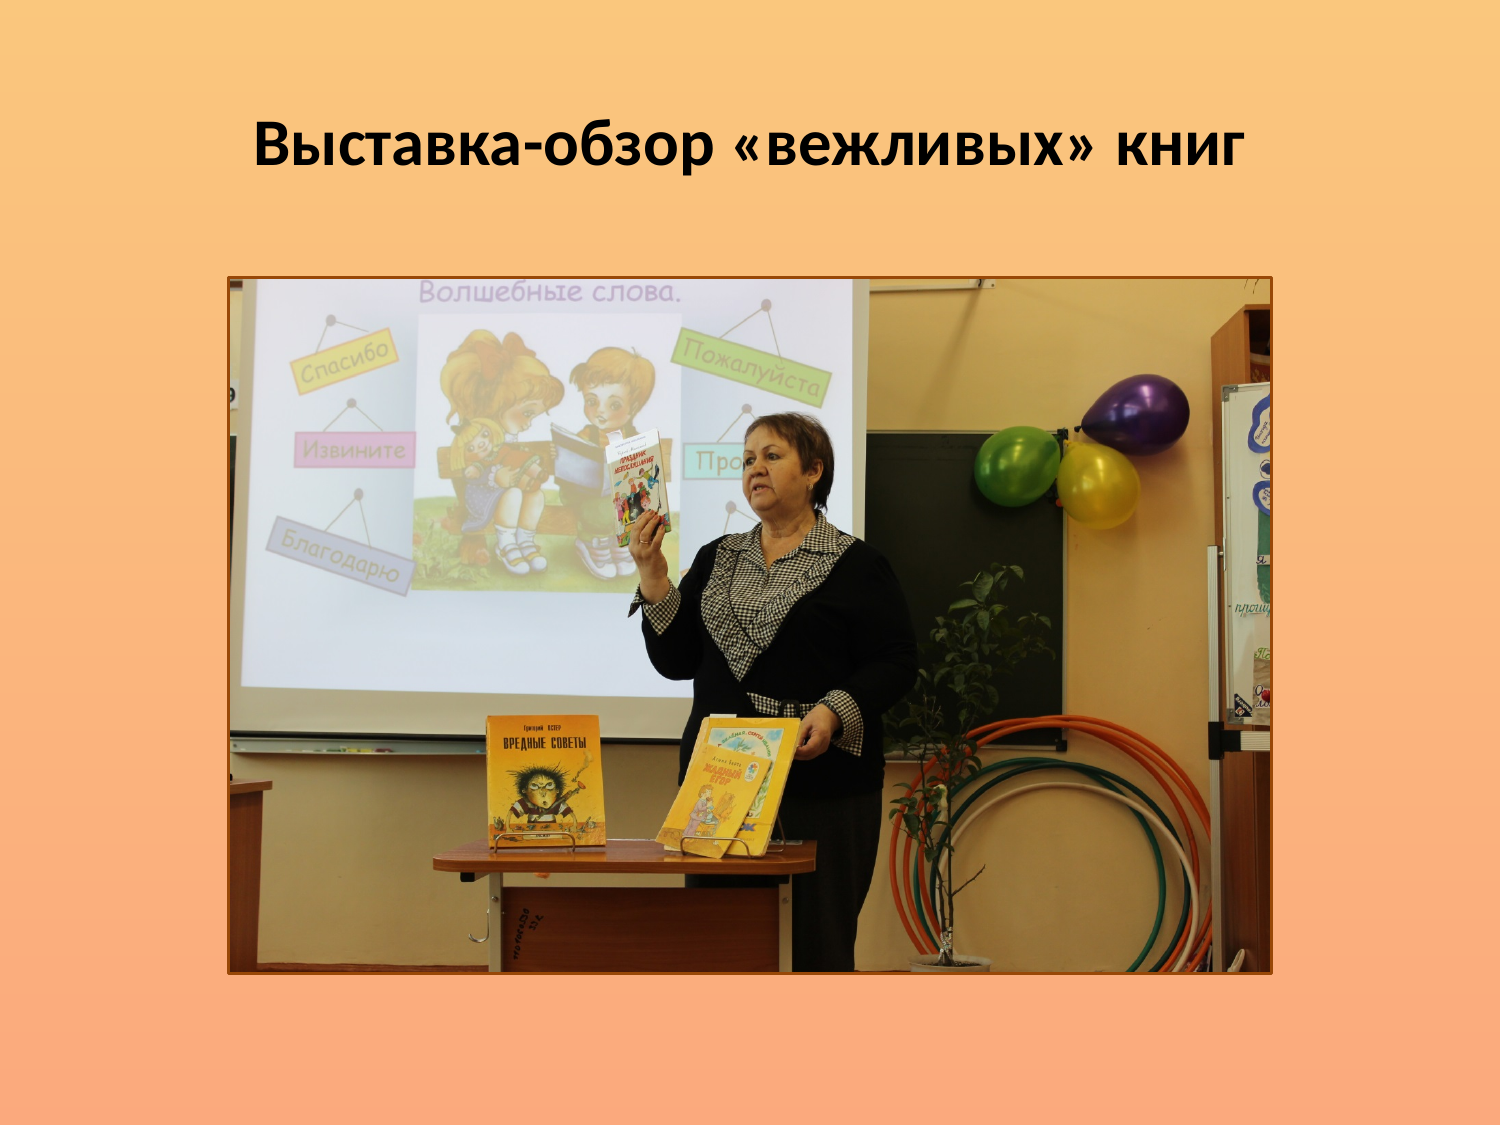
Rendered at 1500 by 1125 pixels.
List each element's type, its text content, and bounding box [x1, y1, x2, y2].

picture [229, 278, 1270, 973]
title Выставка-обзор «вежливых» книг [75, 45, 1425, 233]
